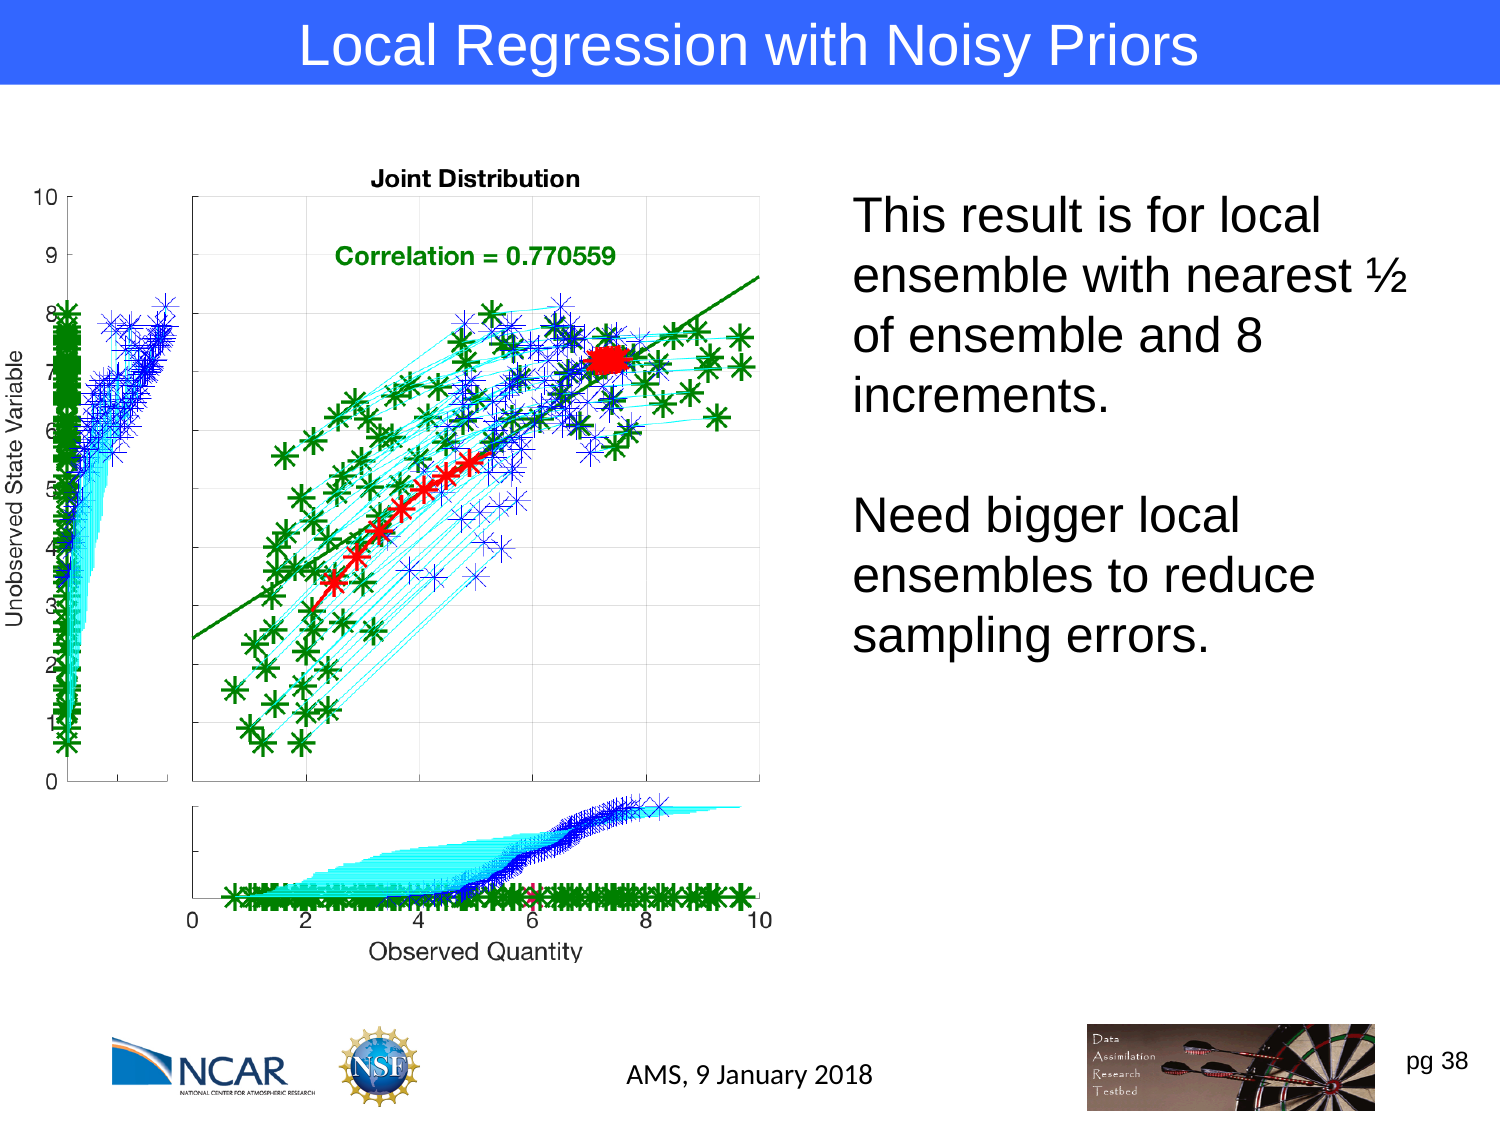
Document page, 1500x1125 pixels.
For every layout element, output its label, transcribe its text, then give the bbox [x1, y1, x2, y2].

footer AMS, 9 January 2018 [512, 1042, 988, 1103]
text_box Local Regression with Noisy Priors [0, 0, 1500, 85]
text_box This result is for local ensemble with nearest ½ of ensemble and 8 increments. Need bigger local ensembles to reduce sampling errors. [837, 174, 1450, 730]
picture [0, 162, 776, 963]
picture [1087, 1024, 1375, 1111]
picture [337, 1024, 421, 1108]
picture [112, 1037, 315, 1095]
